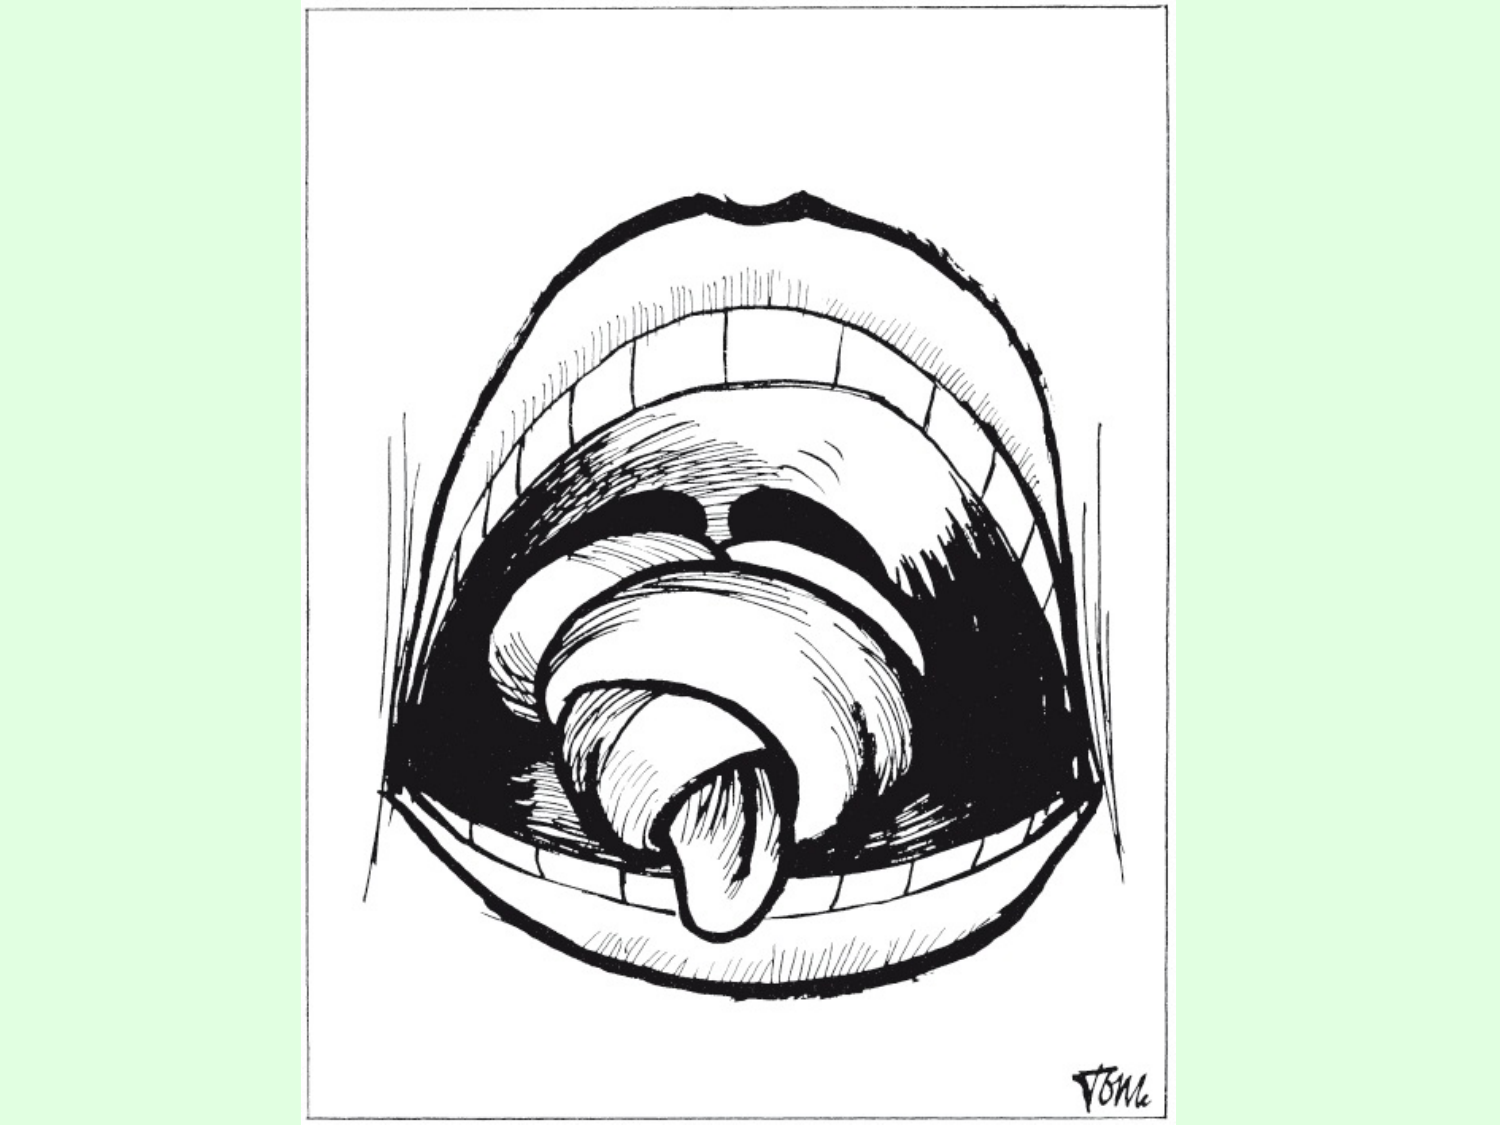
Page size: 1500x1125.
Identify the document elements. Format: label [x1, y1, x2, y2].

picture [300, 0, 1176, 1125]
